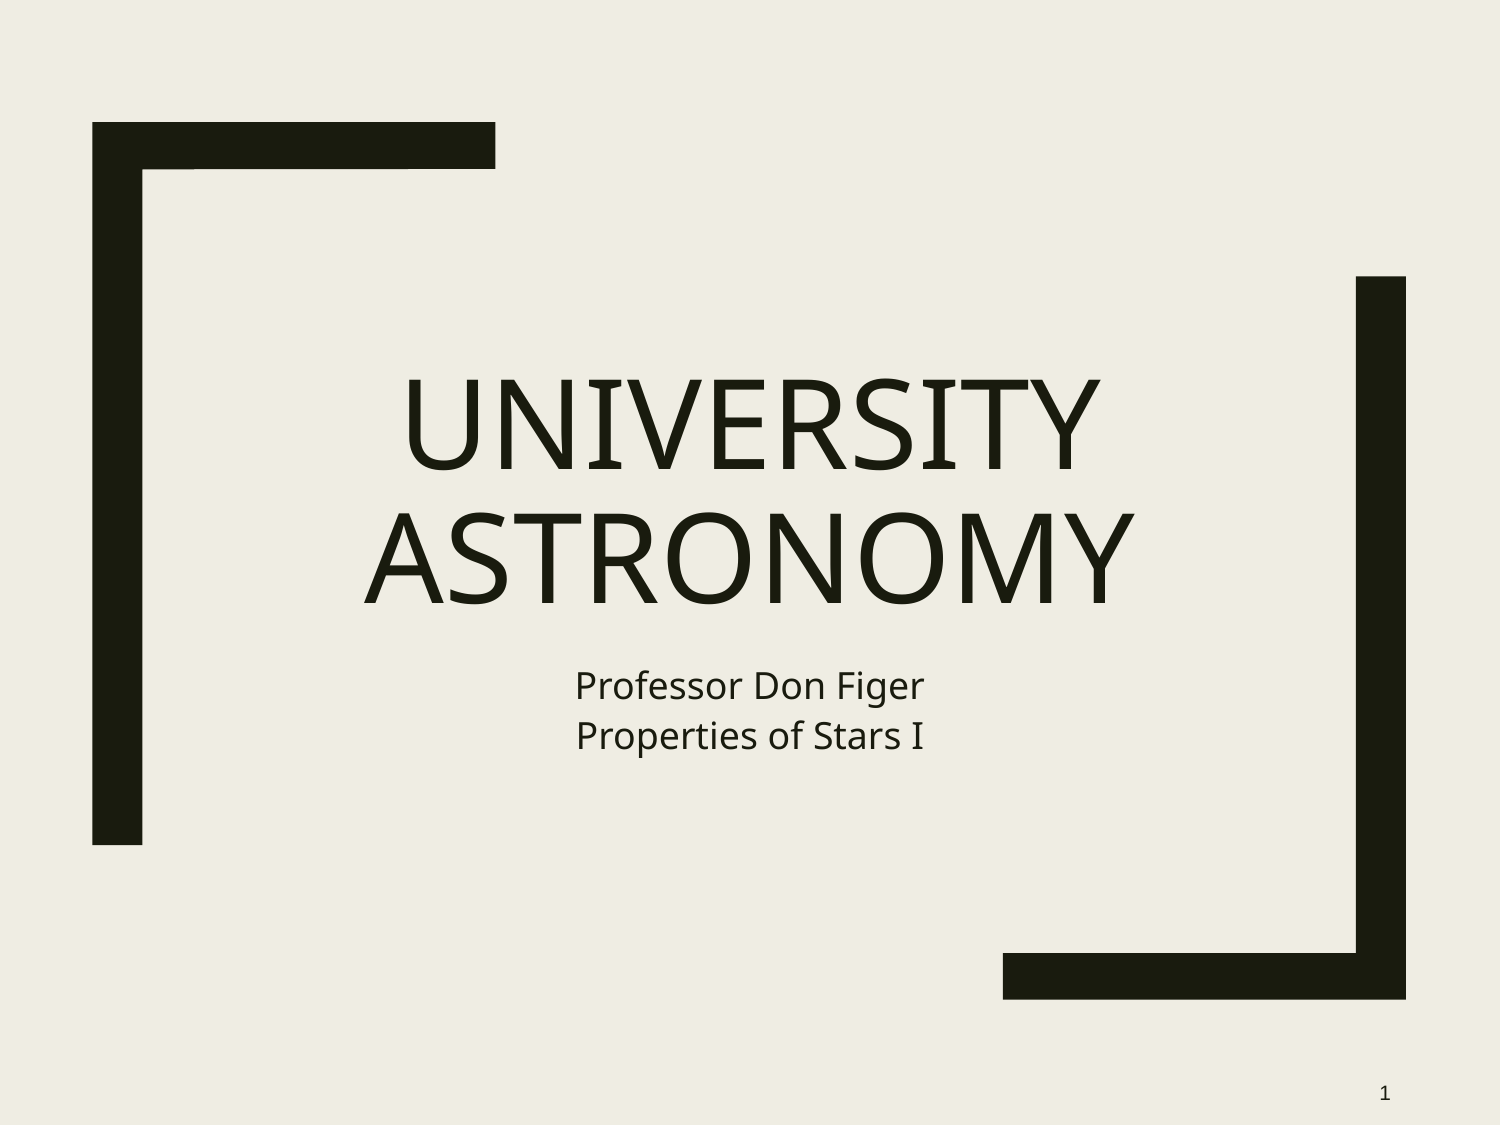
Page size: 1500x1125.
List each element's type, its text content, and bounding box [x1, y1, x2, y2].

title University Astronomy [235, 293, 1265, 638]
subtitle Professor Don Figer Properties of Stars I [329, 649, 1171, 828]
slide_number 1 [1209, 1058, 1406, 1125]
